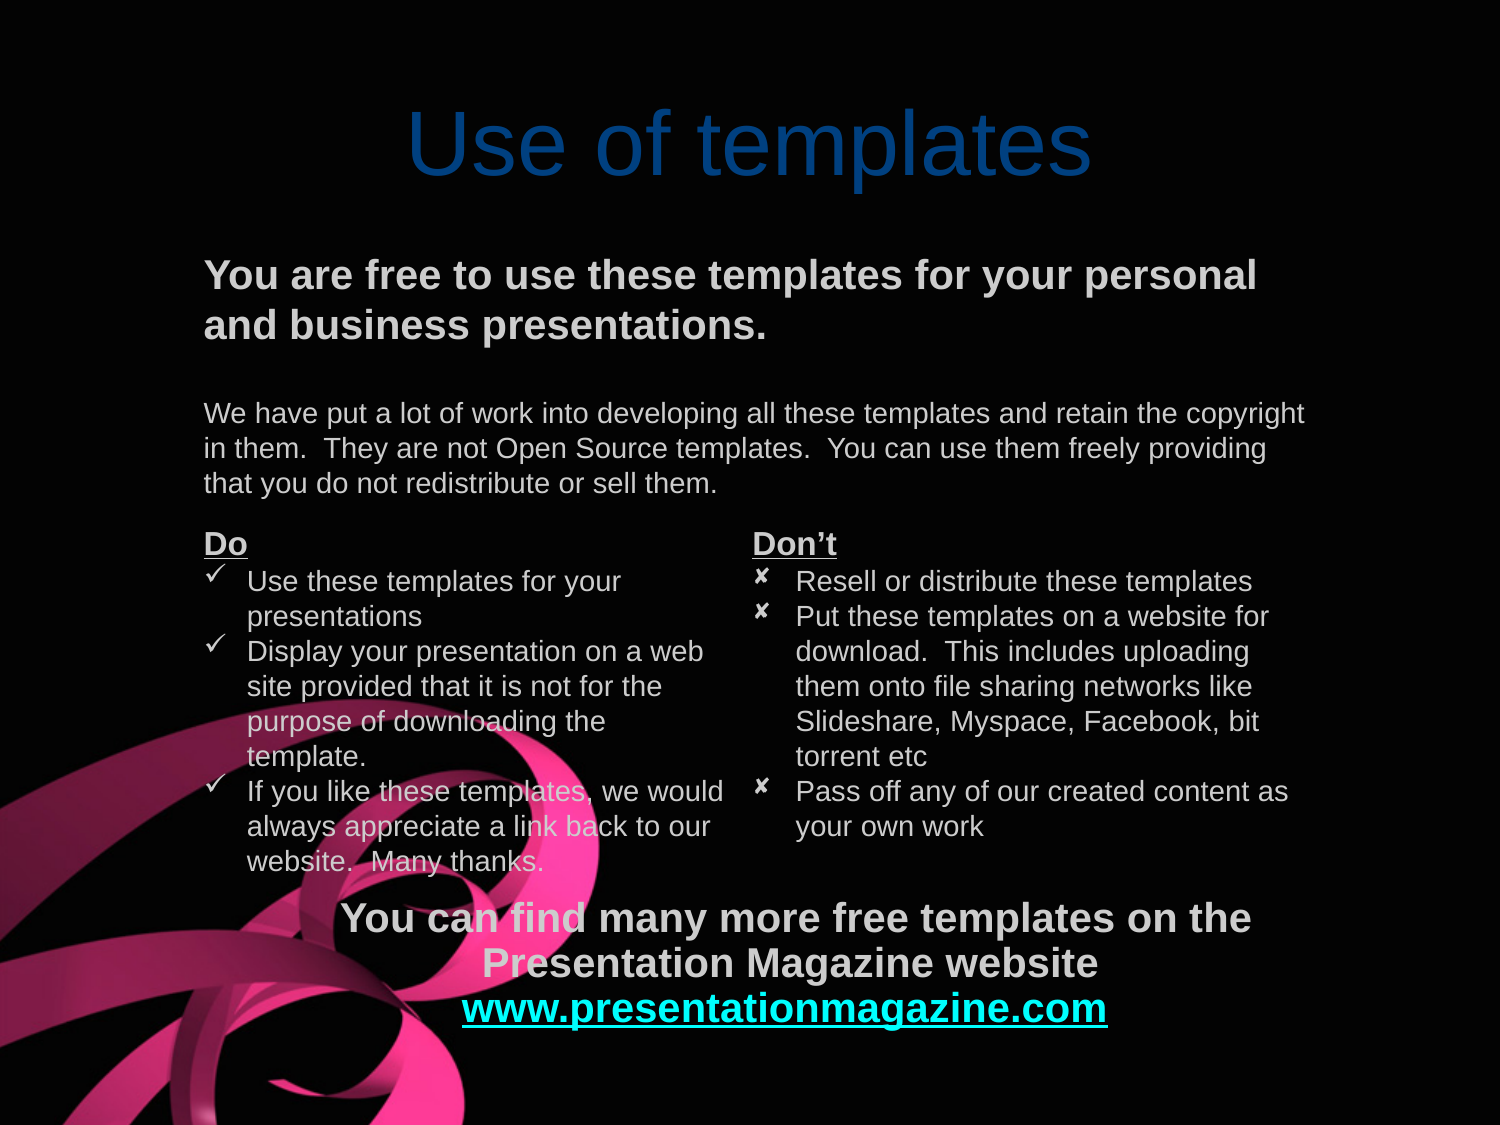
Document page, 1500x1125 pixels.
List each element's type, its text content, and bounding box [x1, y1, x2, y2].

picture [0, 0, 1500, 1125]
text_box Do Use these templates for your presentations Display your presentation on a web site provided that it is not for the purpose of downloading the template. If you like these templates, we would always appreciate a link back to our website. Many thanks. [188, 515, 749, 889]
title Use of templates [75, 45, 1425, 233]
text_box [88, 208, 1436, 1083]
text_box We have put a lot of work into developing all these templates and retain the copyright in them. They are not Open Source templates. You can use them freely providing that you do not redistribute or sell them. [188, 387, 1325, 507]
text_box You are free to use these templates for your personal and business presentations. [188, 240, 1329, 355]
text_box Don’t Resell or distribute these templates Put these templates on a website for download. This includes uploading them onto file sharing networks like Slideshare, Myspace, Facebook, bit torrent etc Pass off any of our created content as your own work [737, 515, 1335, 850]
text_box You can find many more free templates on the Presentation Magazine website www.presentationmagazine.com [171, 889, 1347, 1040]
